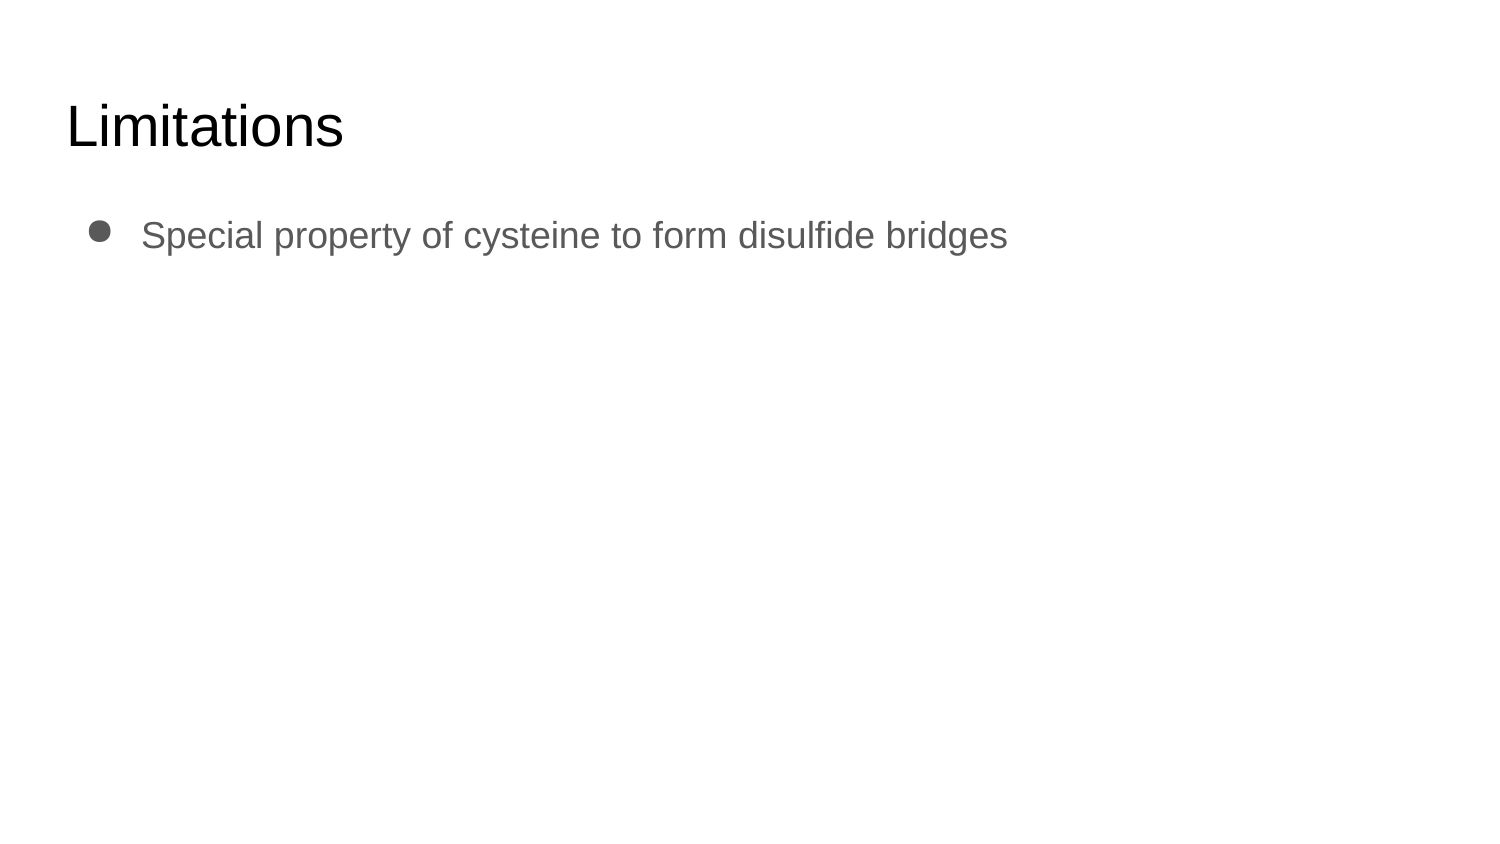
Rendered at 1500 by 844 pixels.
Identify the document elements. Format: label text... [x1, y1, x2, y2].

title Limitations [51, 72, 1449, 167]
list Special property of cysteine to form disulfide bridges [51, 189, 1449, 750]
